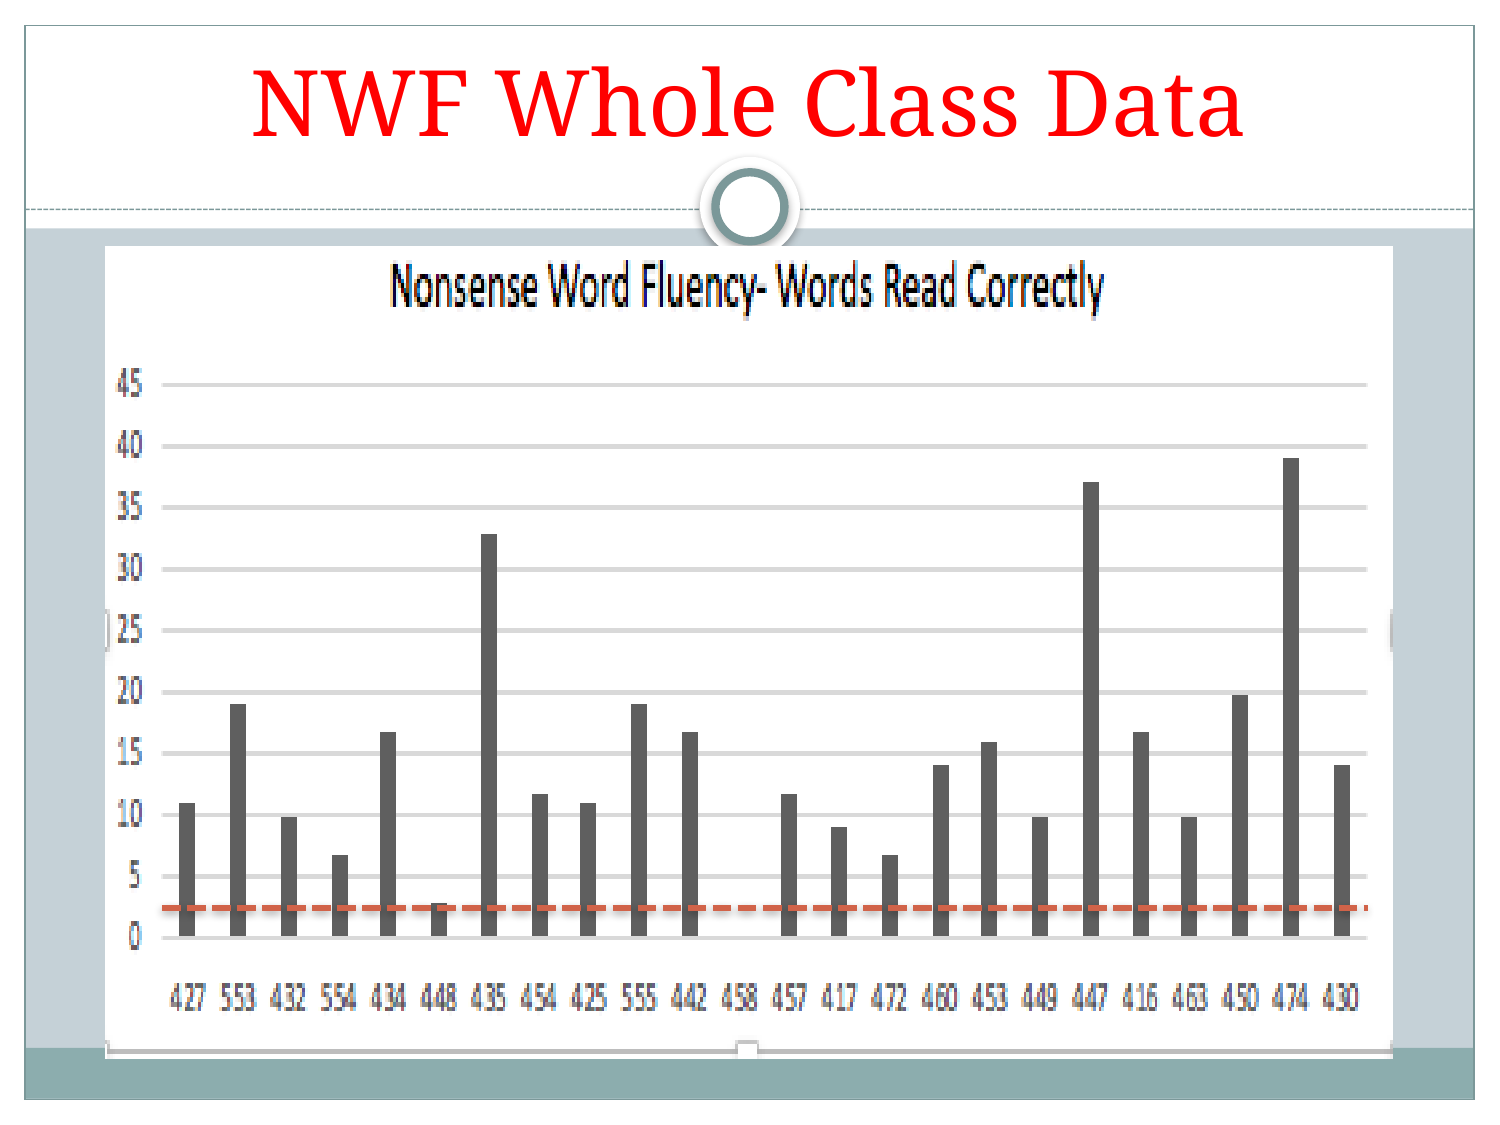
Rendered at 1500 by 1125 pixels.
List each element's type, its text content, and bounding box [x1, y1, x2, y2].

title NWF Whole Class Data [49, 37, 1450, 162]
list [105, 246, 1394, 1059]
